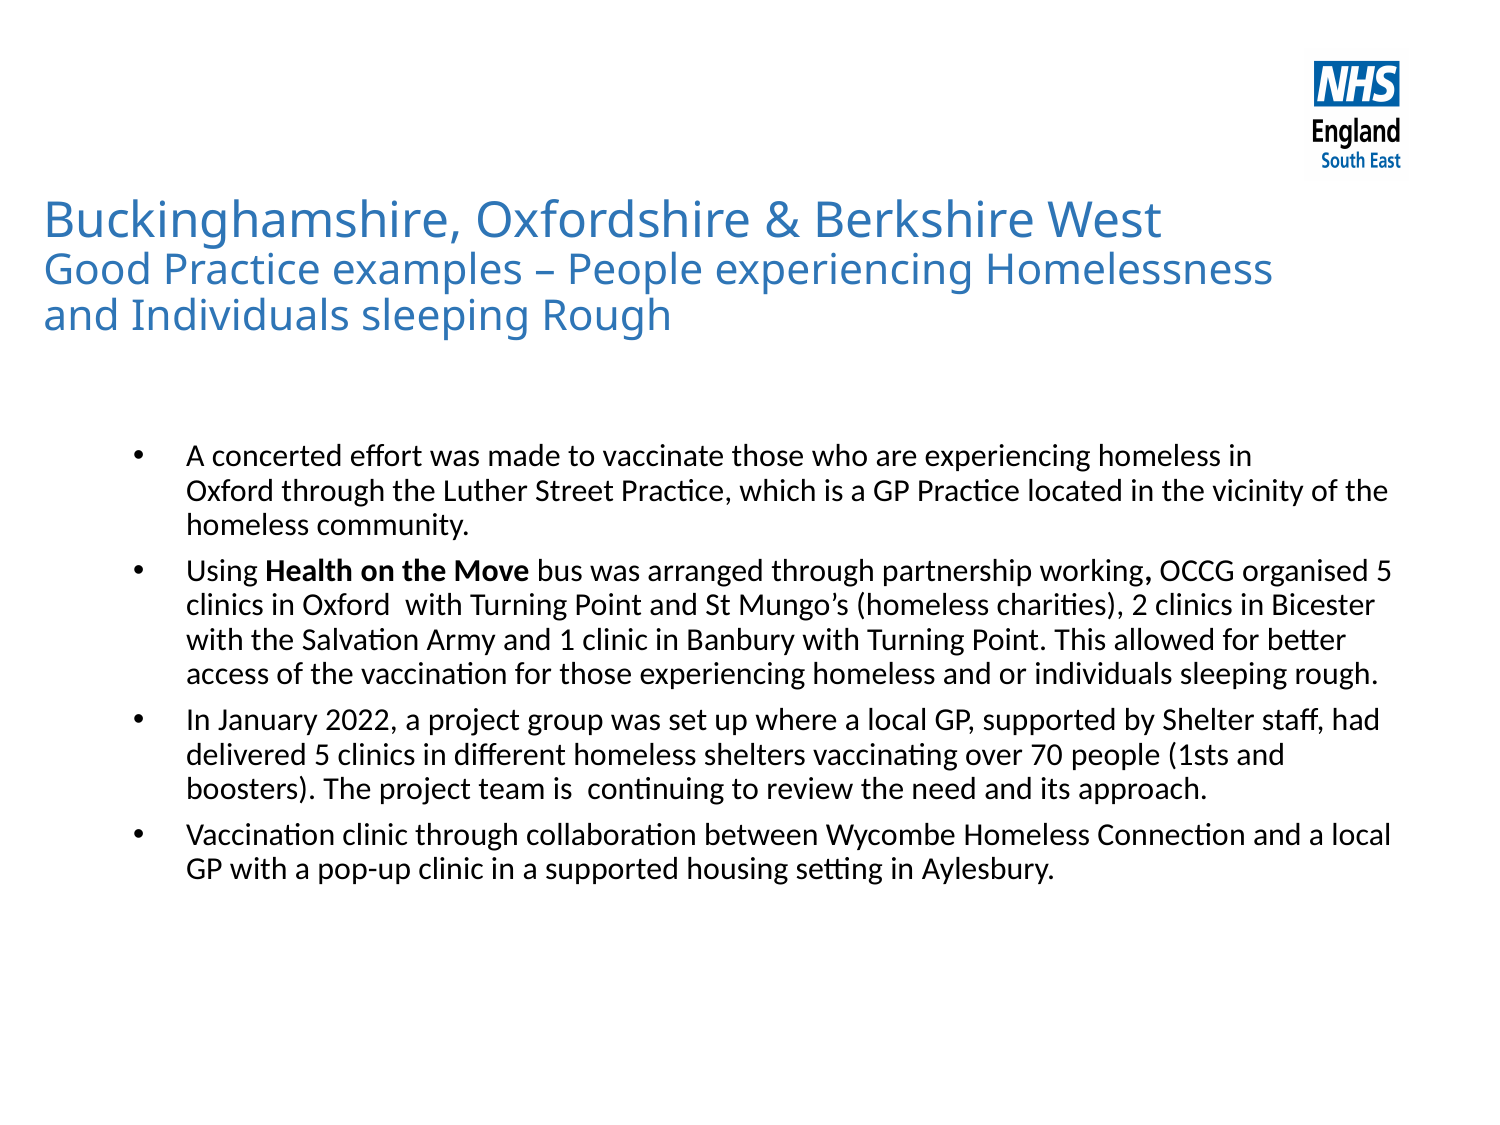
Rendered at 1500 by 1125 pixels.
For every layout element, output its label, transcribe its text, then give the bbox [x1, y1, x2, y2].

text_box A concerted effort was made to vaccinate those who are experiencing homeless in Oxford through the Luther Street Practice, which is a GP Practice located in the vicinity of the homeless community. Using Health on the Move bus was arranged through partnership working, OCCG organised 5 clinics in Oxford with Turning Point and St Mungo’s (homeless charities), 2 clinics in Bicester with the Salvation Army and 1 clinic in Banbury with Turning Point. This allowed for better access of the vaccination for those experiencing homeless and or individuals sleeping rough. In January 2022, a project group was set up where a local GP, supported by Shelter staff, had delivered 5 clinics in different homeless shelters vaccinating over 70 people (1sts and boosters). The project team is continuing to review the need and its approach. Vaccination clinic through collaboration between Wycombe Homeless Connection and a local GP with a pop-up clinic in a supported housing setting in Aylesbury. [121, 383, 1416, 920]
title Buckinghamshire, Oxfordshire & Berkshire West Good Practice examples – People experiencing Homelessness and Individuals sleeping Rough [28, 185, 1310, 349]
picture [1304, 48, 1409, 181]
